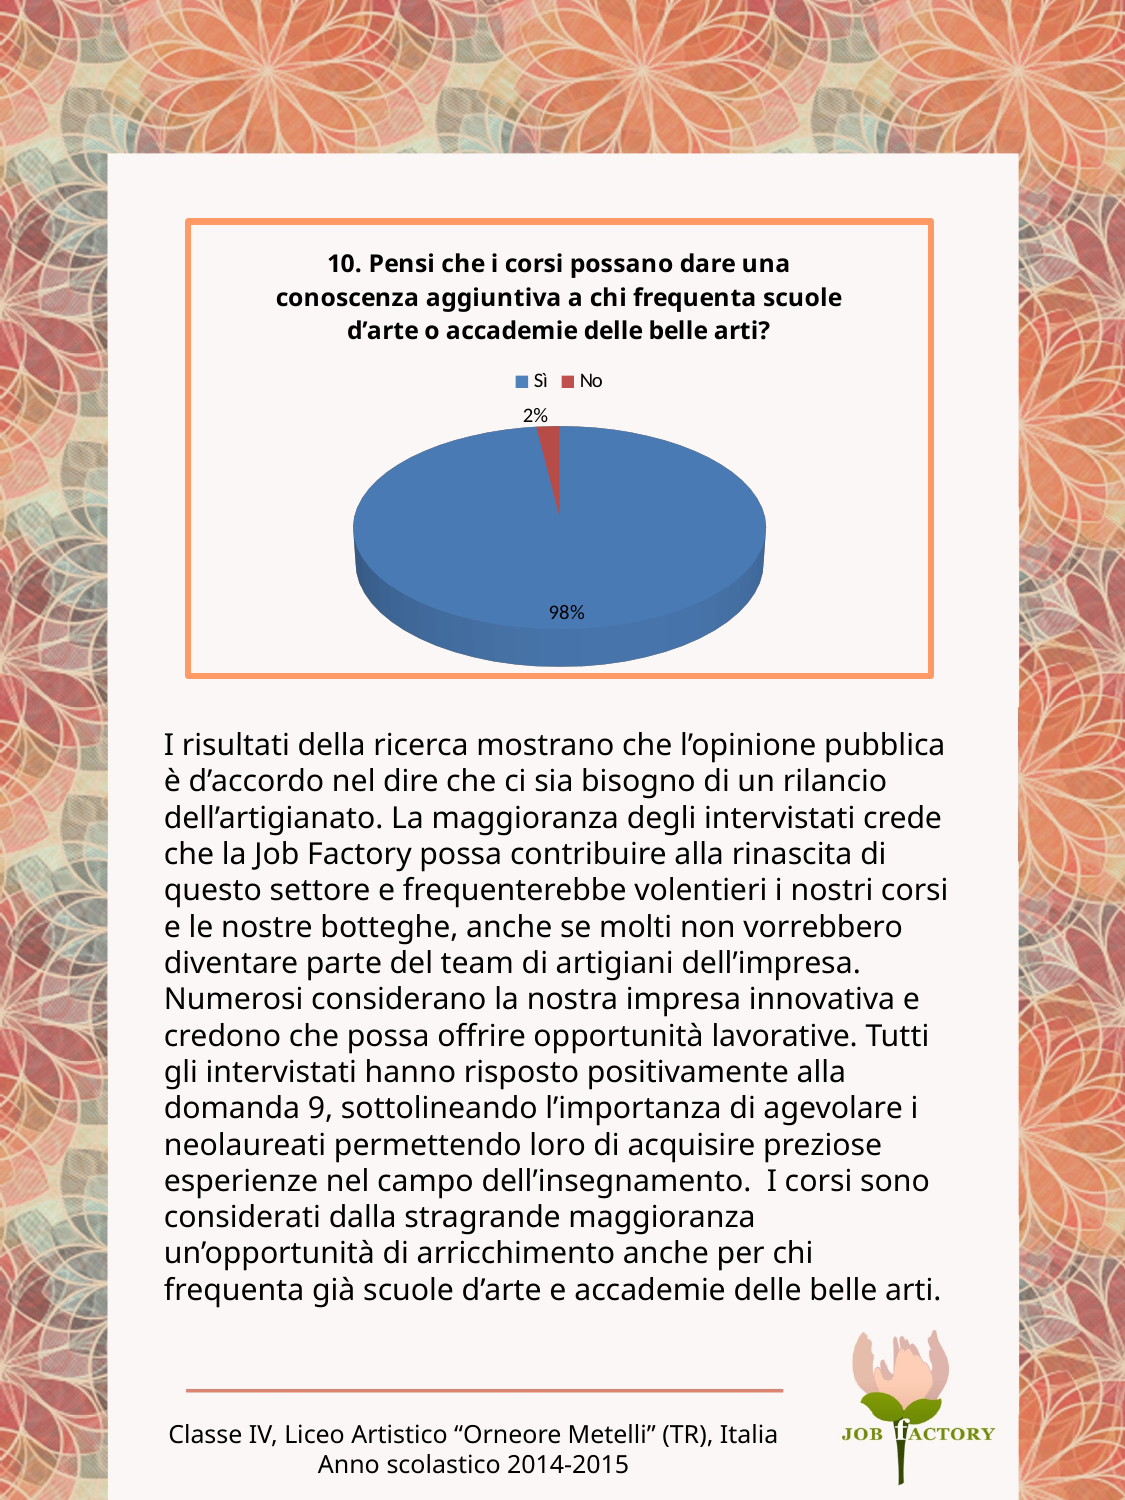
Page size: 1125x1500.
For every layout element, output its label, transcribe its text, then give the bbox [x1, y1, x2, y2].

picture [0, 0, 1125, 1500]
chart [184, 218, 935, 680]
title I risultati della ricerca mostrano che l’opinione pubblica è d’accordo nel dire che ci sia bisogno di un rilancio dell’artigianato. La maggioranza degli intervistati crede che la Job Factory possa contribuire alla rinascita di questo settore e frequenterebbe volentieri i nostri corsi e le nostre botteghe, anche se molti non vorrebbero diventare parte del team di artigiani dell’impresa. Numerosi considerano la nostra impresa innovativa e credono che possa offrire opportunità lavorative. Tutti gli intervistati hanno risposto positivamente alla domanda 9, sottolineando l’importanza di agevolare i neolaureati permettendo loro di acquisire preziose esperienze nel campo dell’insegnamento. I corsi sono considerati dalla stragrande maggioranza un’opportunità di arricchimento anche per chi frequenta già scuole d’arte e accademie delle belle arti. [149, 702, 976, 1329]
text_box Classe IV, Liceo Artistico “Orneore Metelli” (TR), Italia Anno scolastico 2014-2015 [113, 1411, 835, 1487]
